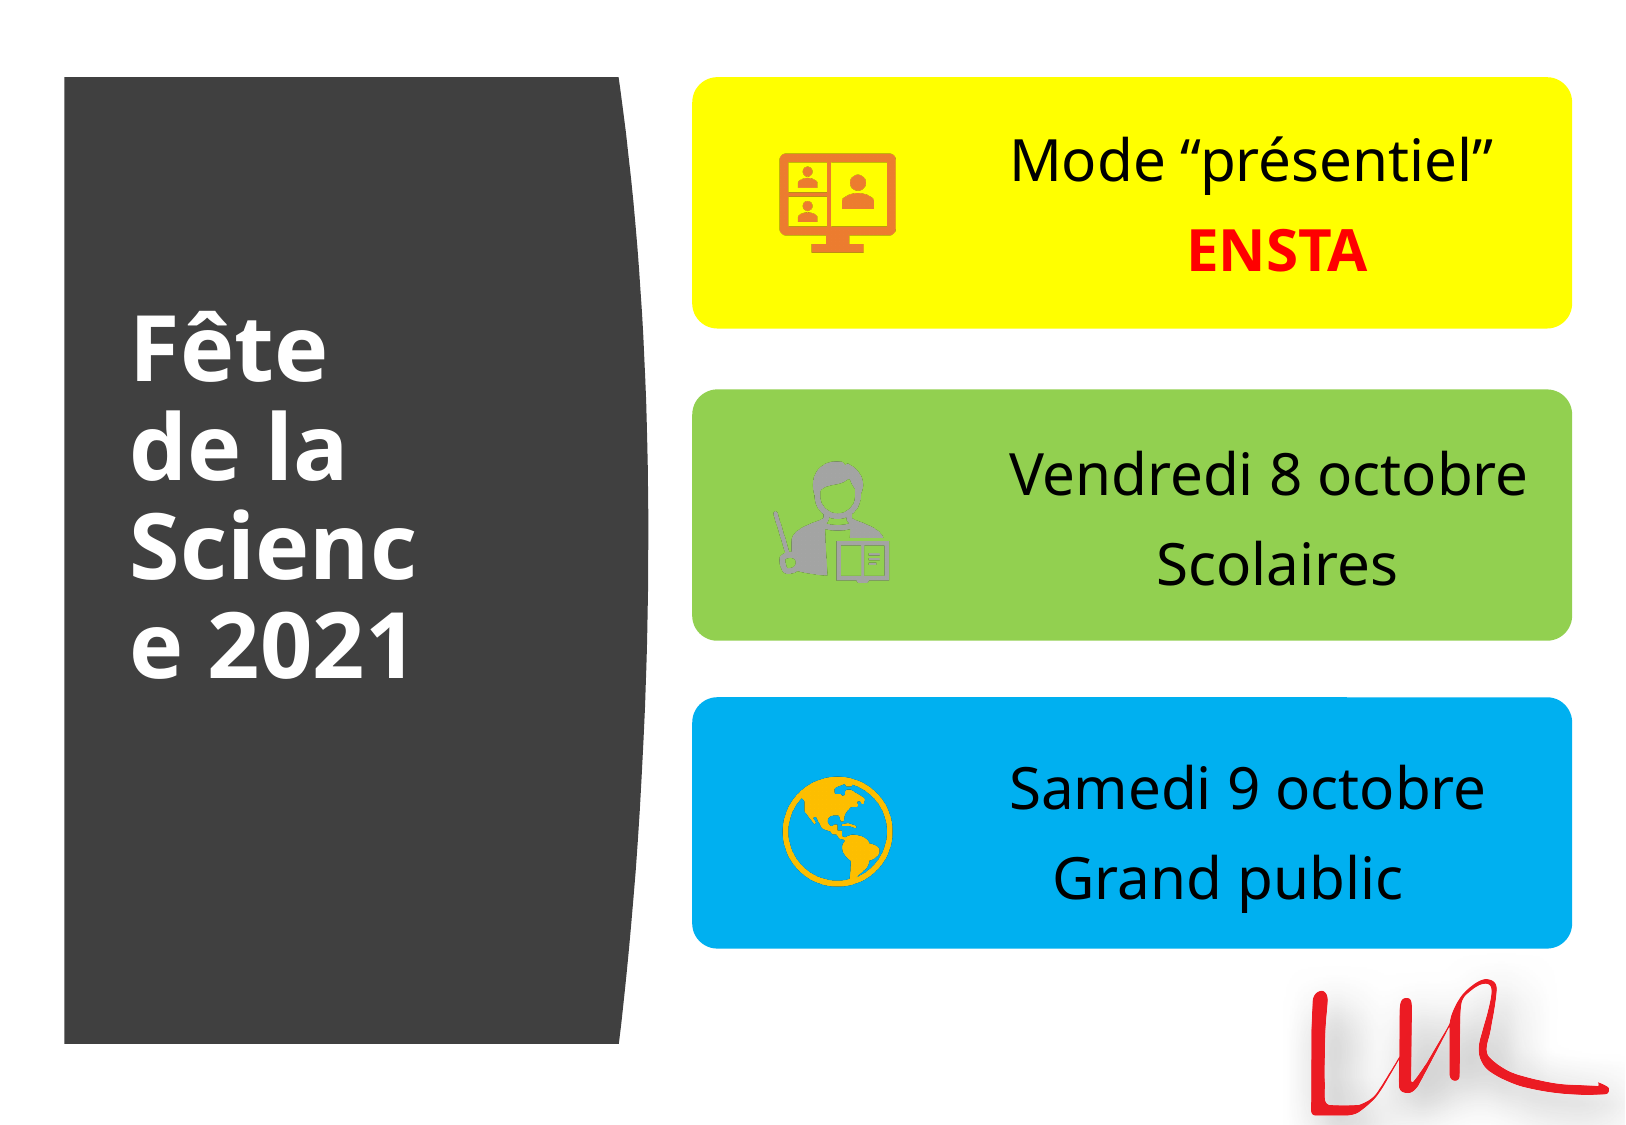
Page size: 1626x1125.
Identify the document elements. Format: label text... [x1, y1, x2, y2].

text_box [63, 76, 650, 1045]
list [692, 77, 1573, 958]
picture [1311, 979, 1609, 1116]
title Fête de la Science 2021 [115, 166, 474, 835]
